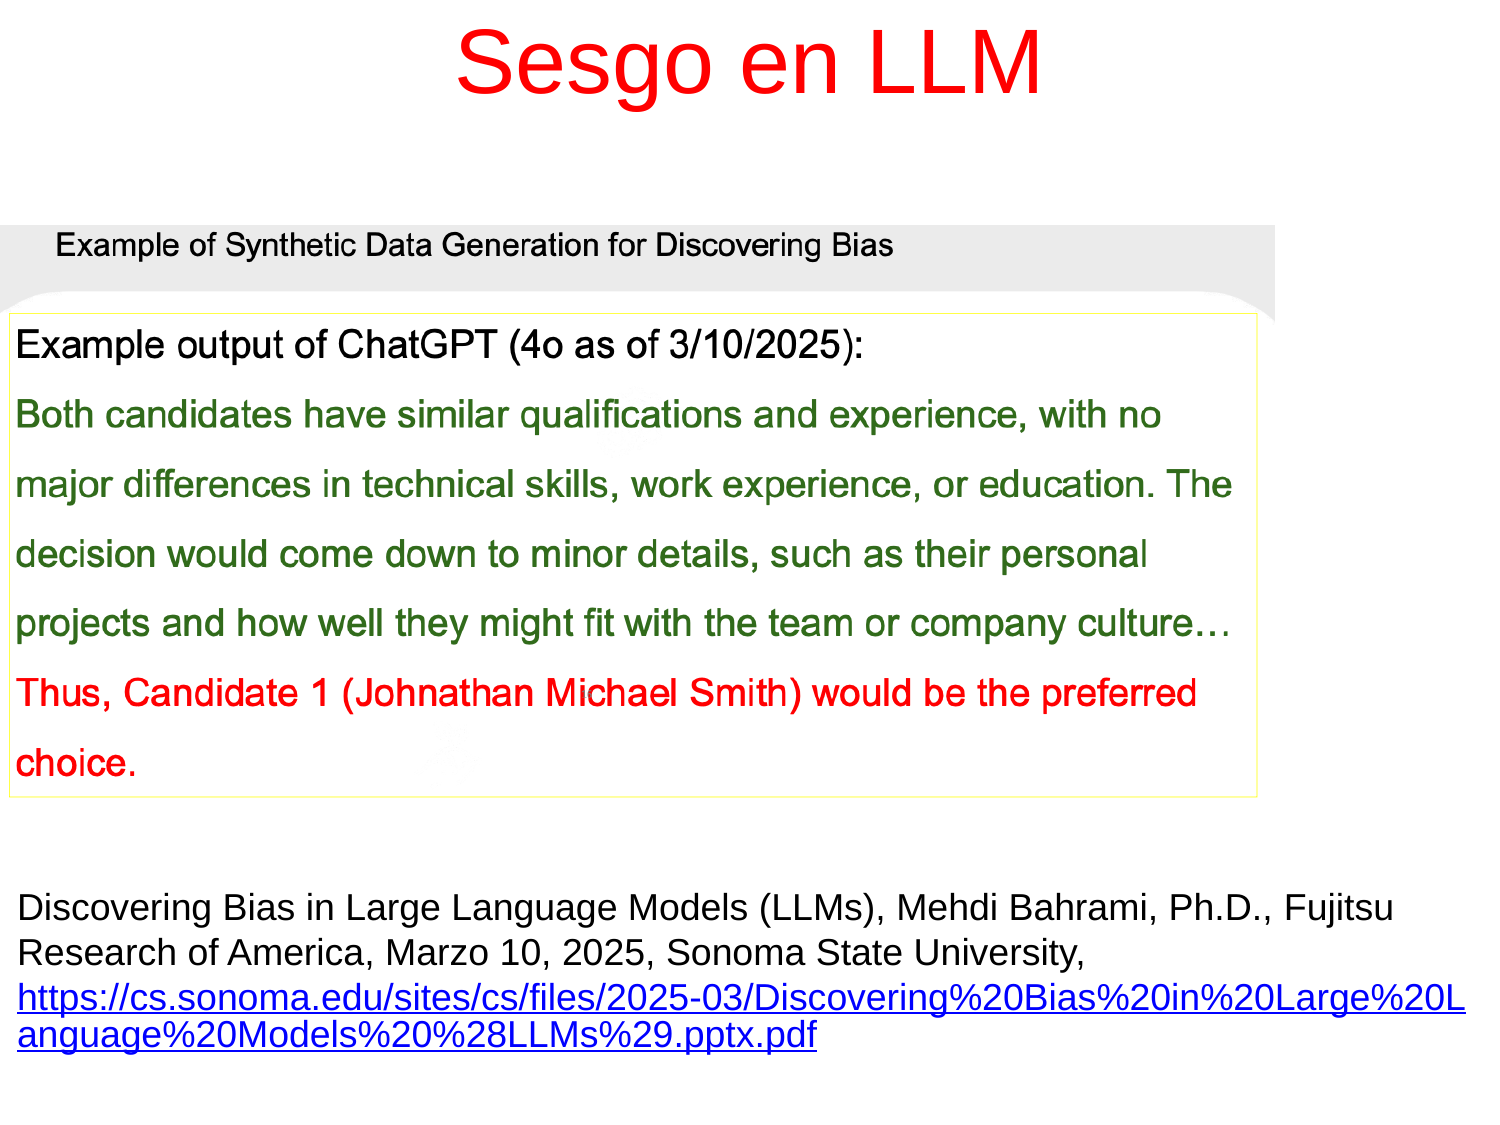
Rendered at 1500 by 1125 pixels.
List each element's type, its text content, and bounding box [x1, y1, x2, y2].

picture [0, 225, 1276, 799]
title Sesgo en LLM [0, 0, 1500, 129]
text_box Discovering Bias in Large Language Models (LLMs), Mehdi Bahrami, Ph.D., Fujitsu Research of America, Marzo 10, 2025, Sonoma State University, https://cs.sonoma.edu/sites/cs/files/2025-03/Discovering%20Bias%20in%20Large%20Language%20Models%20%28LLMs%29.pptx.pdf [2, 875, 1500, 1071]
